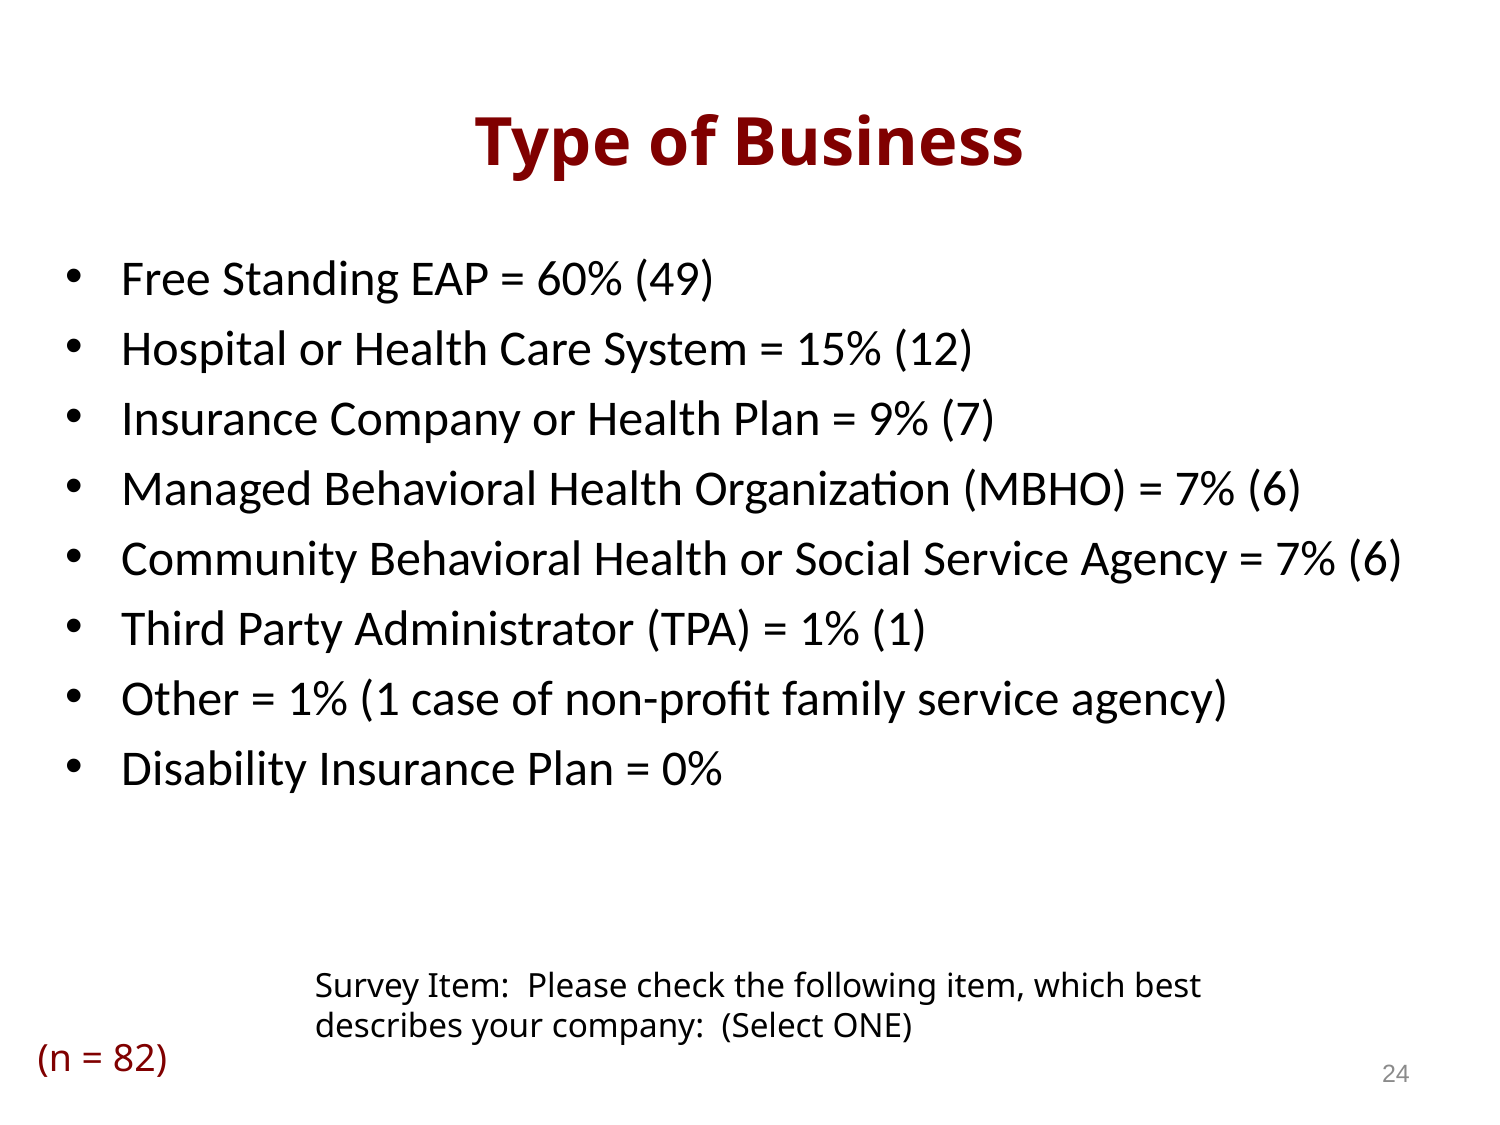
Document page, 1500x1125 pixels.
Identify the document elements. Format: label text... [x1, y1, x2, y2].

text_box (n = 82) [22, 1026, 182, 1087]
slide_number 24 [1074, 1042, 1425, 1103]
title Type of Business [75, 45, 1425, 233]
list Free Standing EAP = 60% (49) Hospital or Health Care System = 15% (12) Insurance Company or Health Plan = 9% (7) Managed Behavioral Health Organization (MBHO) = 7% (6) Community Behavioral Health or Social Service Agency = 7% (6) Third Party Administrator (TPA) = 1% (1) Other = 1% (1 case of non-profit family service agency) Disability Insurance Plan = 0% [50, 237, 1461, 976]
text_box Survey Item: Please check the following item, which best describes your company: (Select ONE) [300, 957, 1271, 1052]
